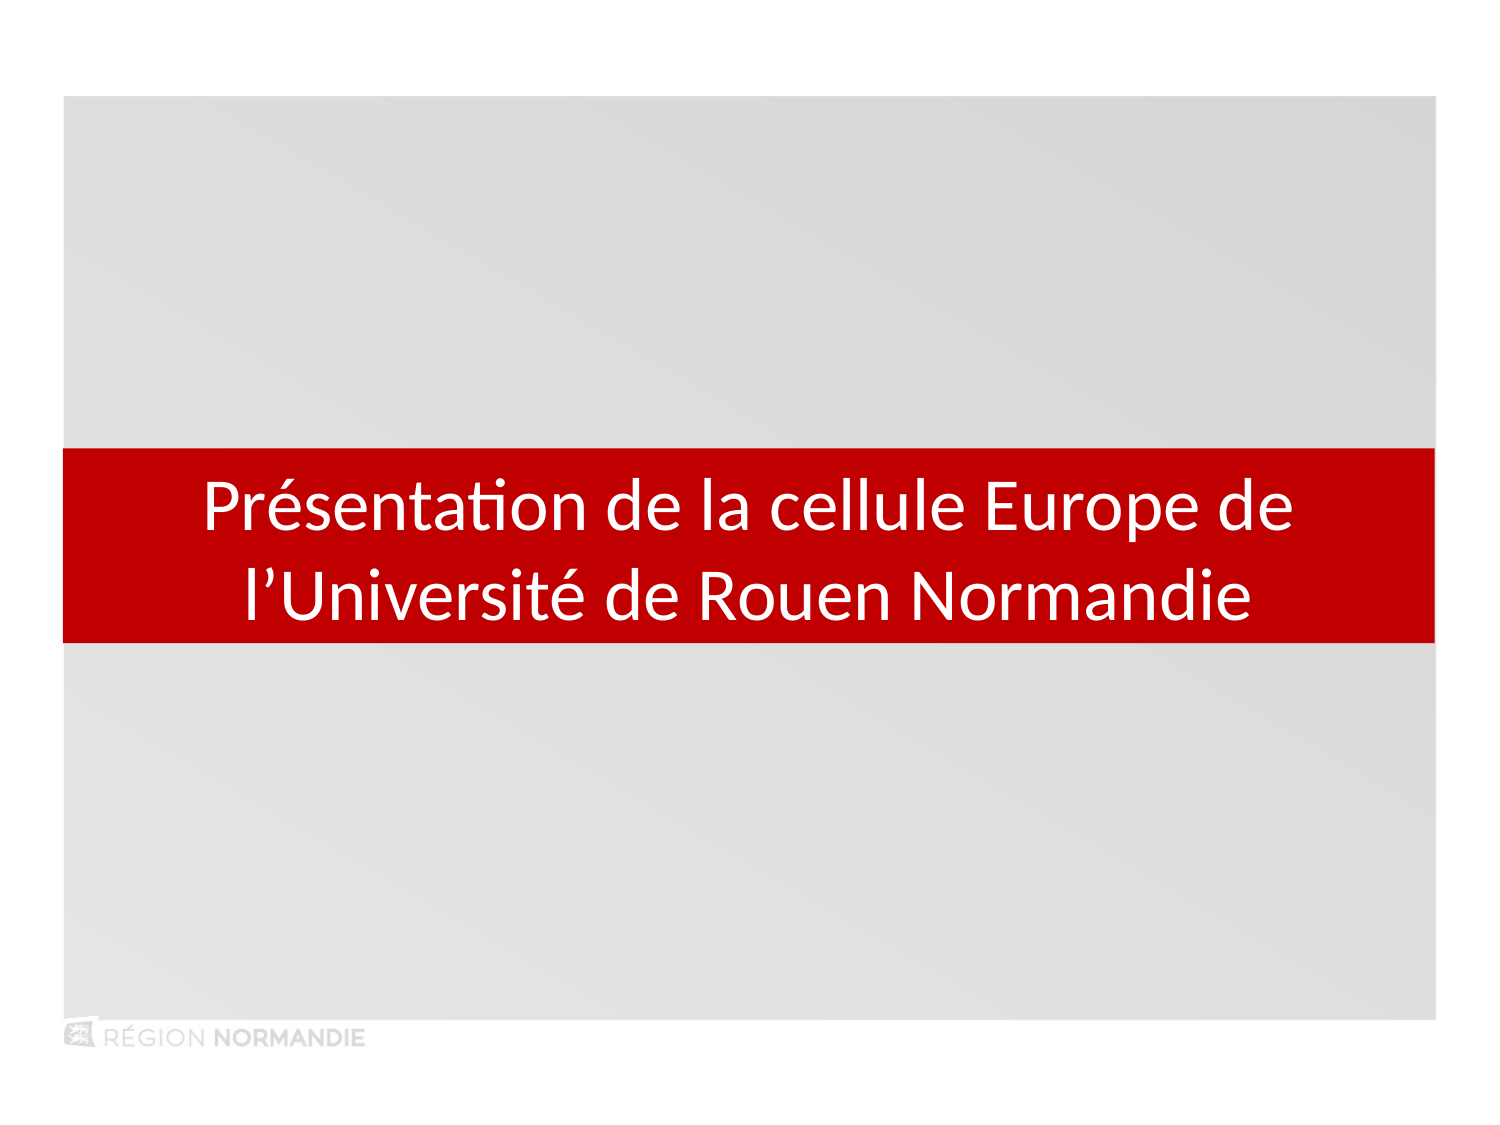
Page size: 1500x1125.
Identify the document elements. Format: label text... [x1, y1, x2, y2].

picture [0, 32, 1500, 1093]
text_box Présentation de la cellule Europe de l’Université de Rouen Normandie [62, 448, 1435, 644]
